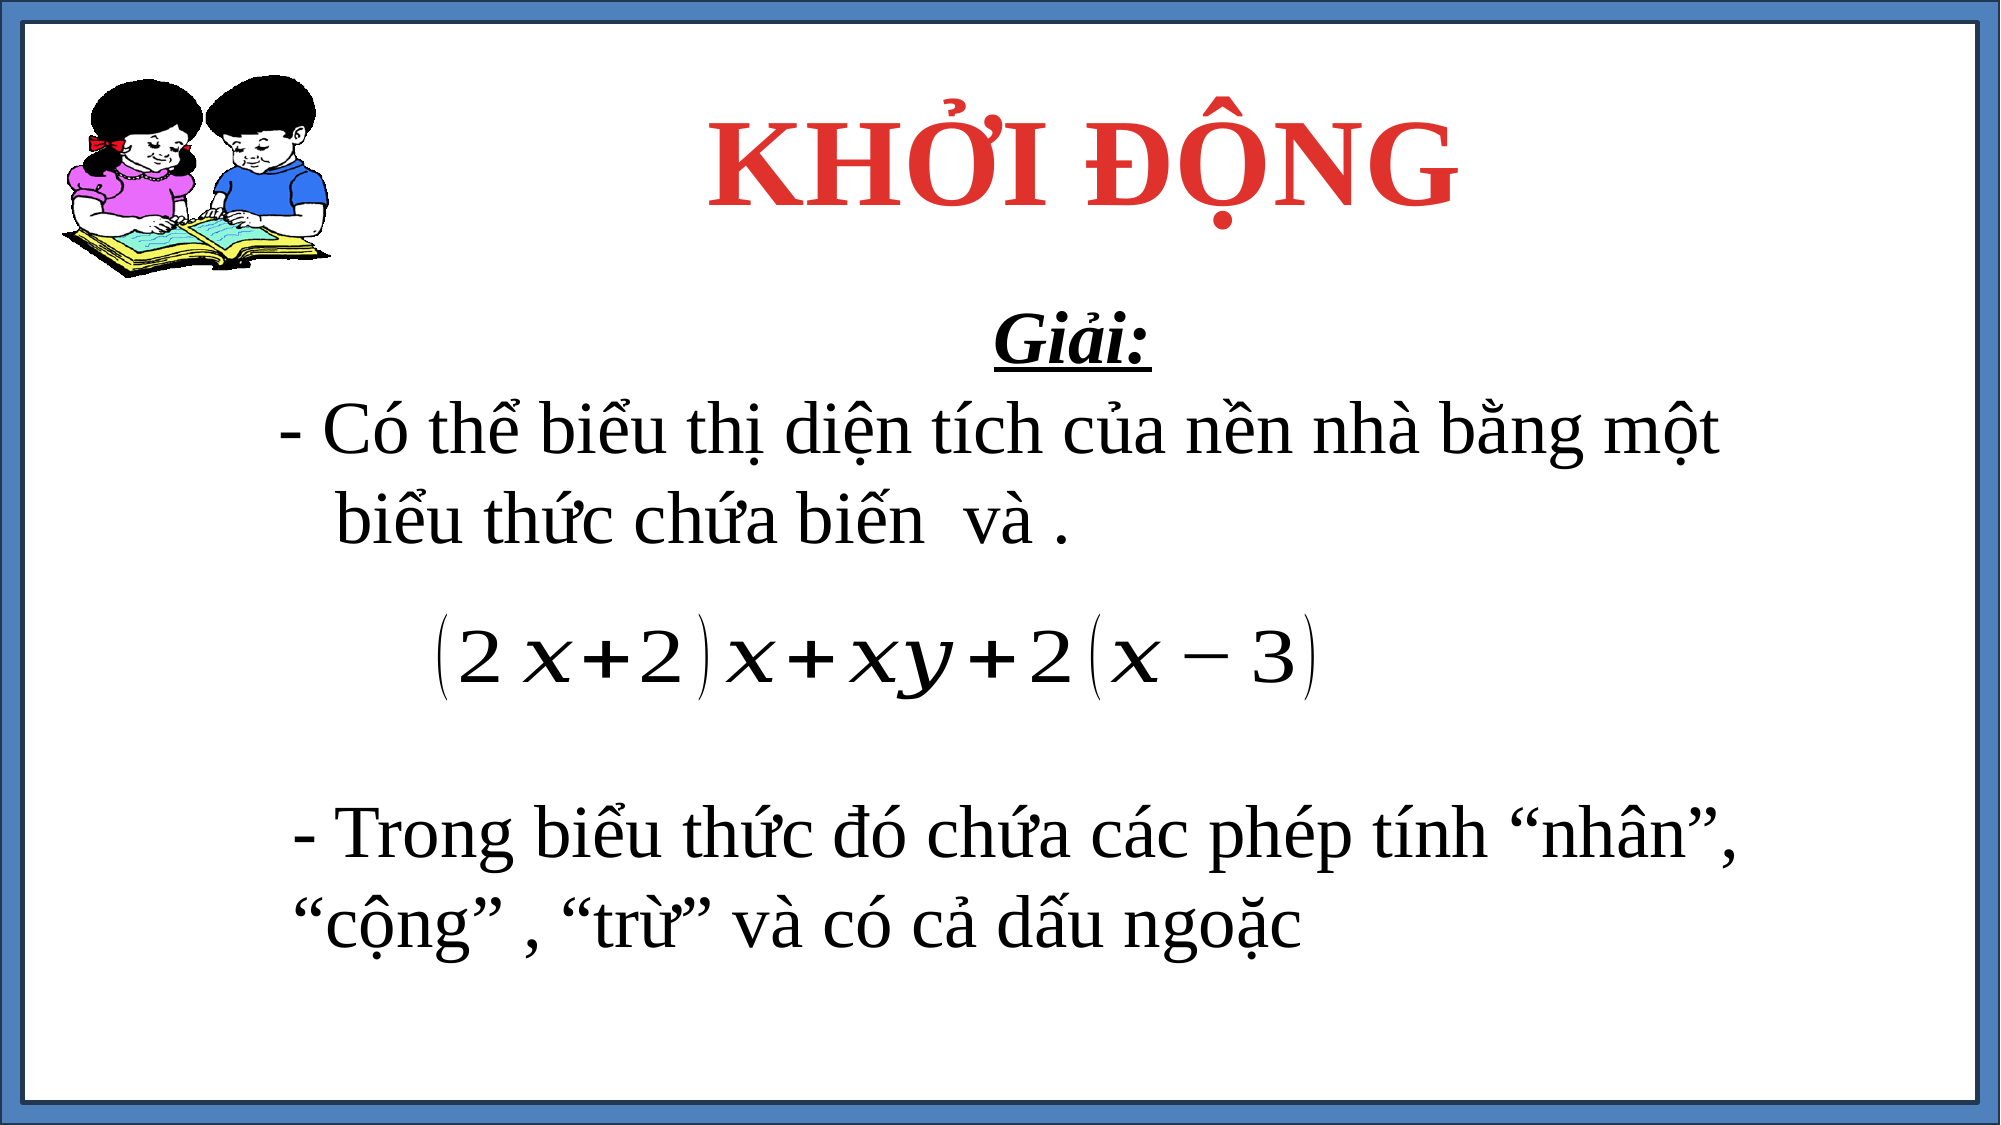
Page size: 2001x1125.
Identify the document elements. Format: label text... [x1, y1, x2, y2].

picture [62, 74, 332, 280]
text_box KHỞI ĐỘNG [650, 73, 1520, 239]
text_box [0, 0, 2000, 1125]
text_box - Trong biểu thức đó chứa các phép tính “nhân”, “cộng” , “trừ” và có cả dấu ngoặc [277, 774, 1940, 970]
